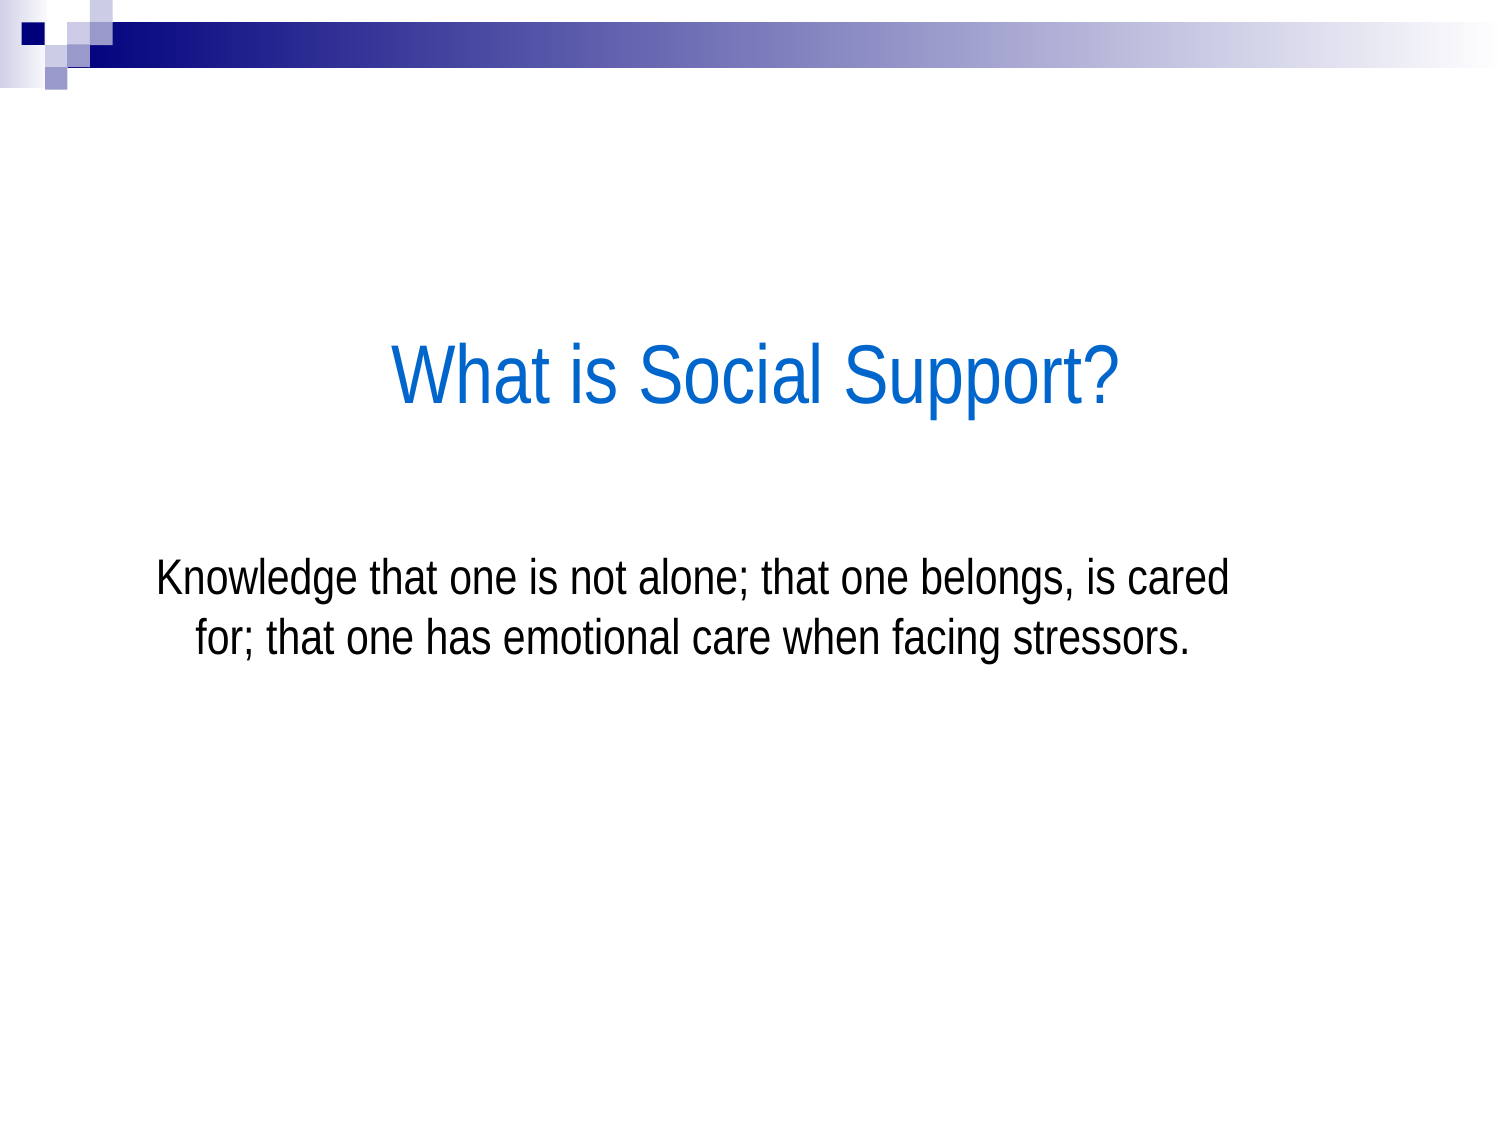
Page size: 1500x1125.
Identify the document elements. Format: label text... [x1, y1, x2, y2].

text_box Knowledge that one is not alone; that one belongs, is cared for; that one has emotional care when facing stressors. [137, 537, 1250, 758]
text_box What is Social Support? [212, 312, 1300, 628]
